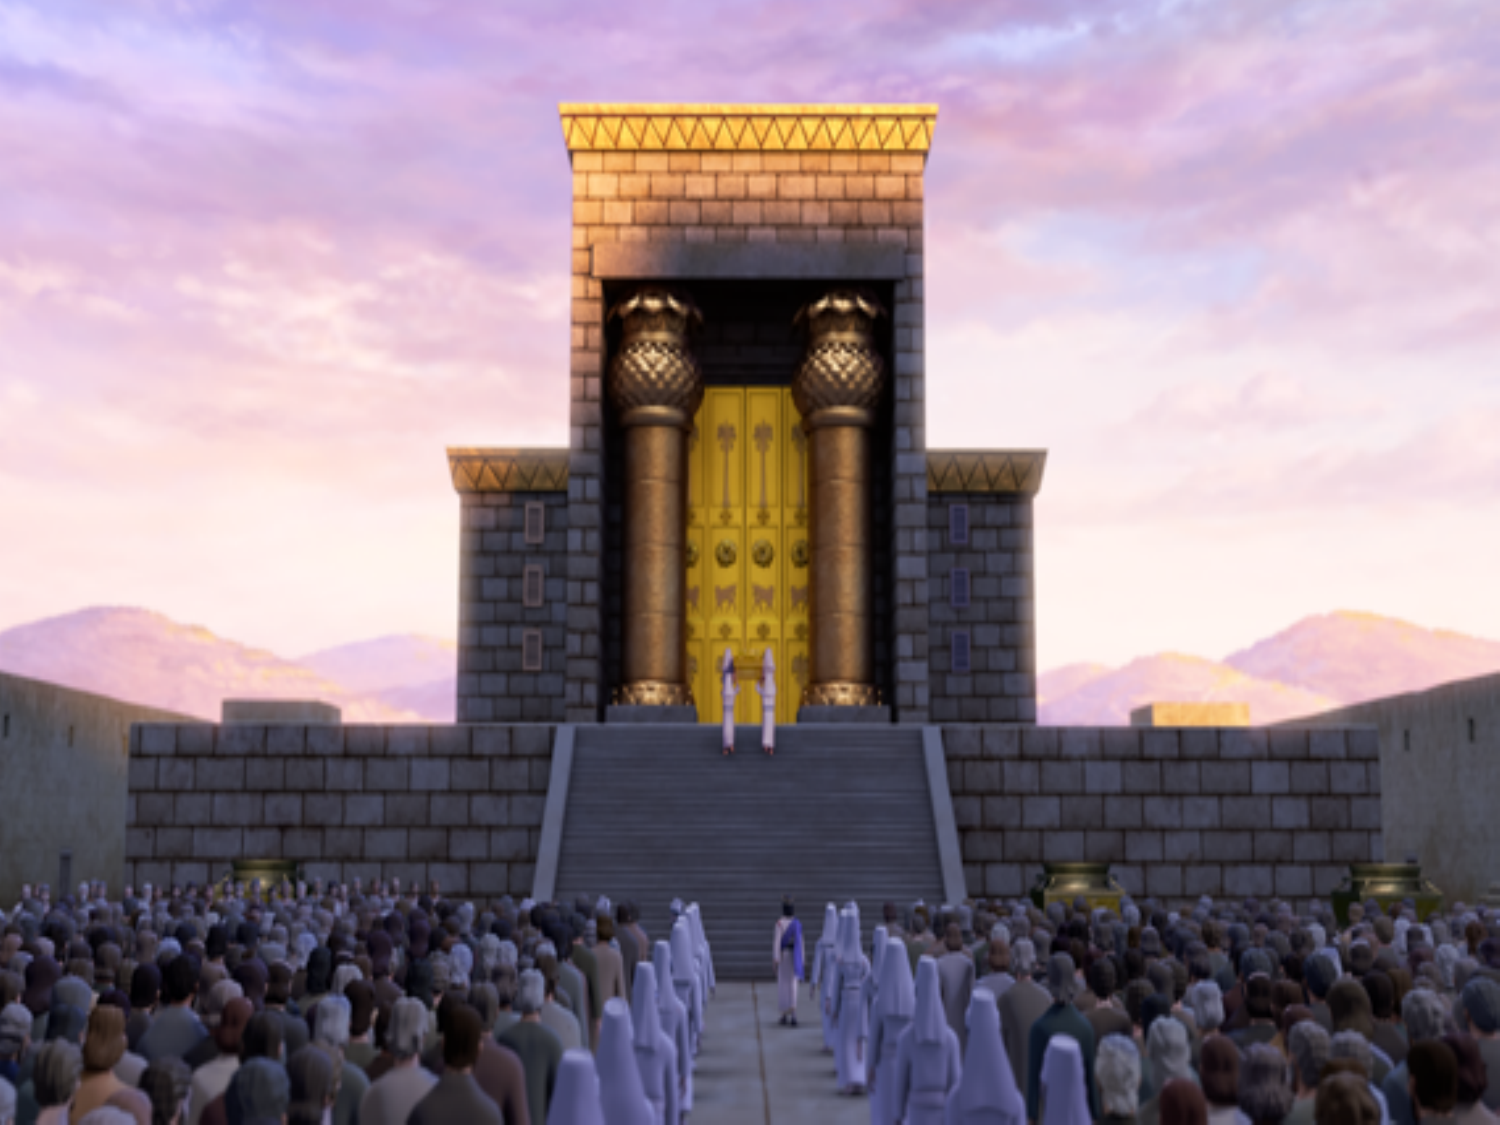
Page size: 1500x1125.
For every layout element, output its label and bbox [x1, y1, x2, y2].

list [0, 0, 1500, 1125]
